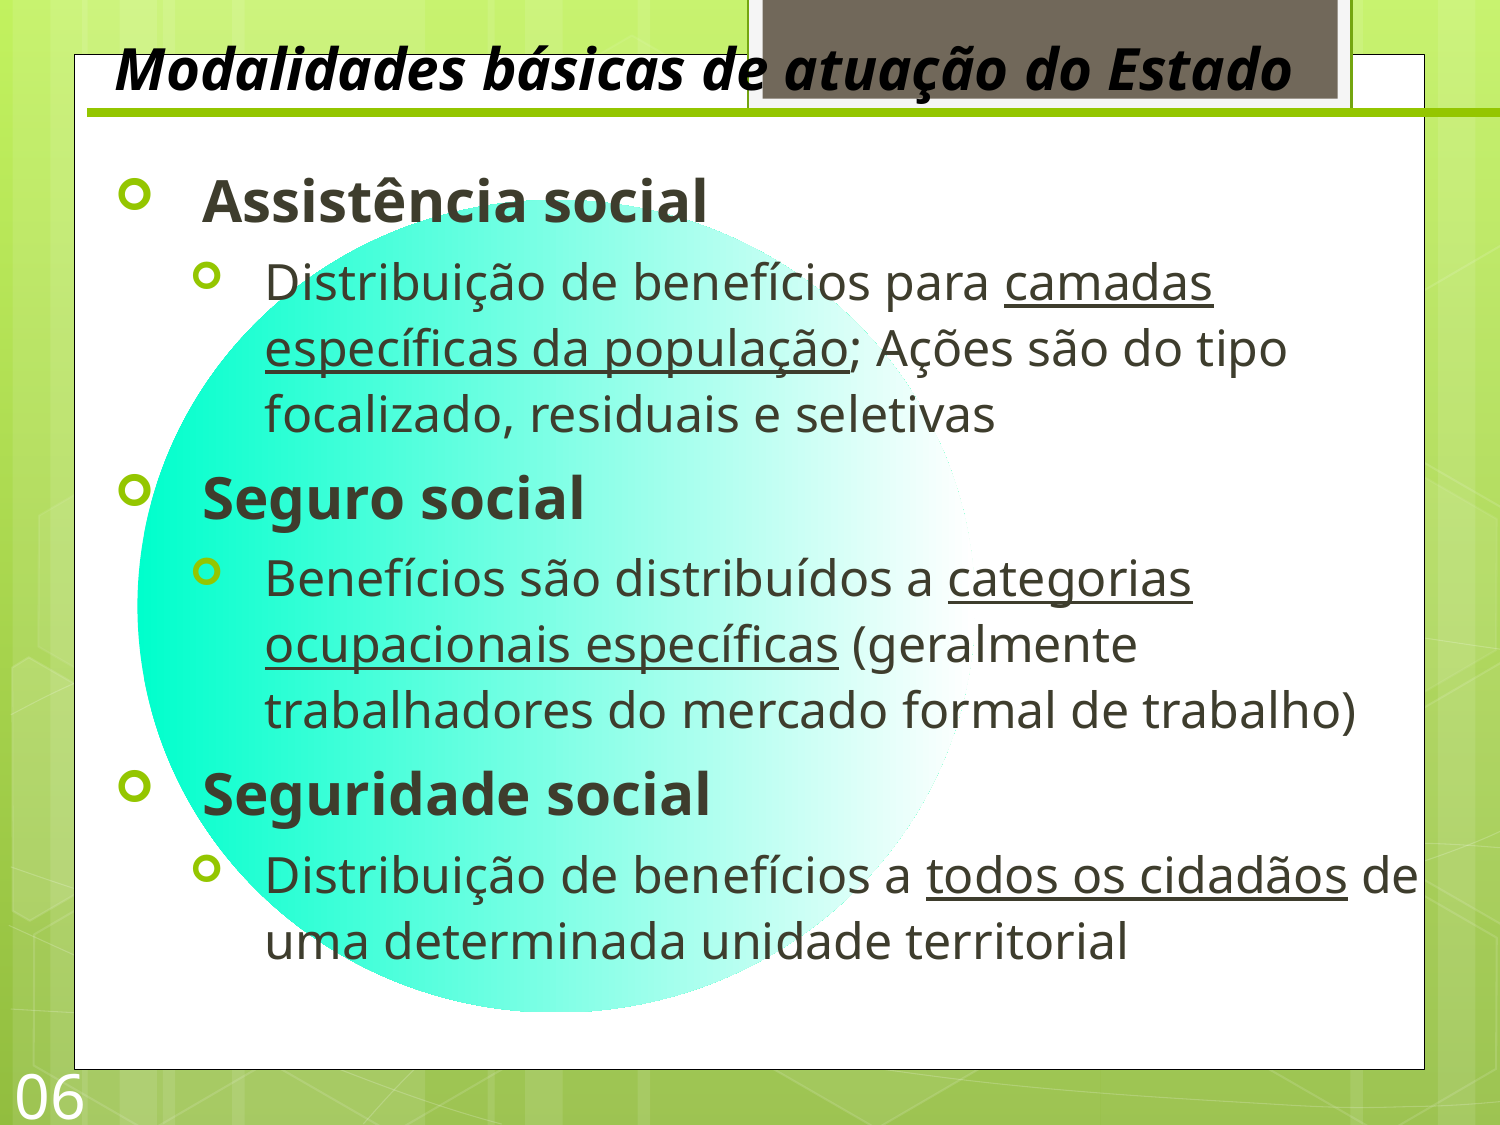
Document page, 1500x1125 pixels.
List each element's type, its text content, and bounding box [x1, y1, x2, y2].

text_box Modalidades básicas de atuação do Estado [99, 24, 1488, 110]
text_box 06 [0, 1050, 125, 1125]
list Assistência social Distribuição de benefícios para camadas específicas da população; Ações são do tipo focalizado, residuais e seletivas Seguro social Benefícios são distribuídos a categorias ocupacionais específicas (geralmente trabalhadores do mercado formal de trabalho) Seguridade social Distribuição de benefícios a todos os cidadãos de uma determinada unidade territorial [99, 149, 1469, 1088]
